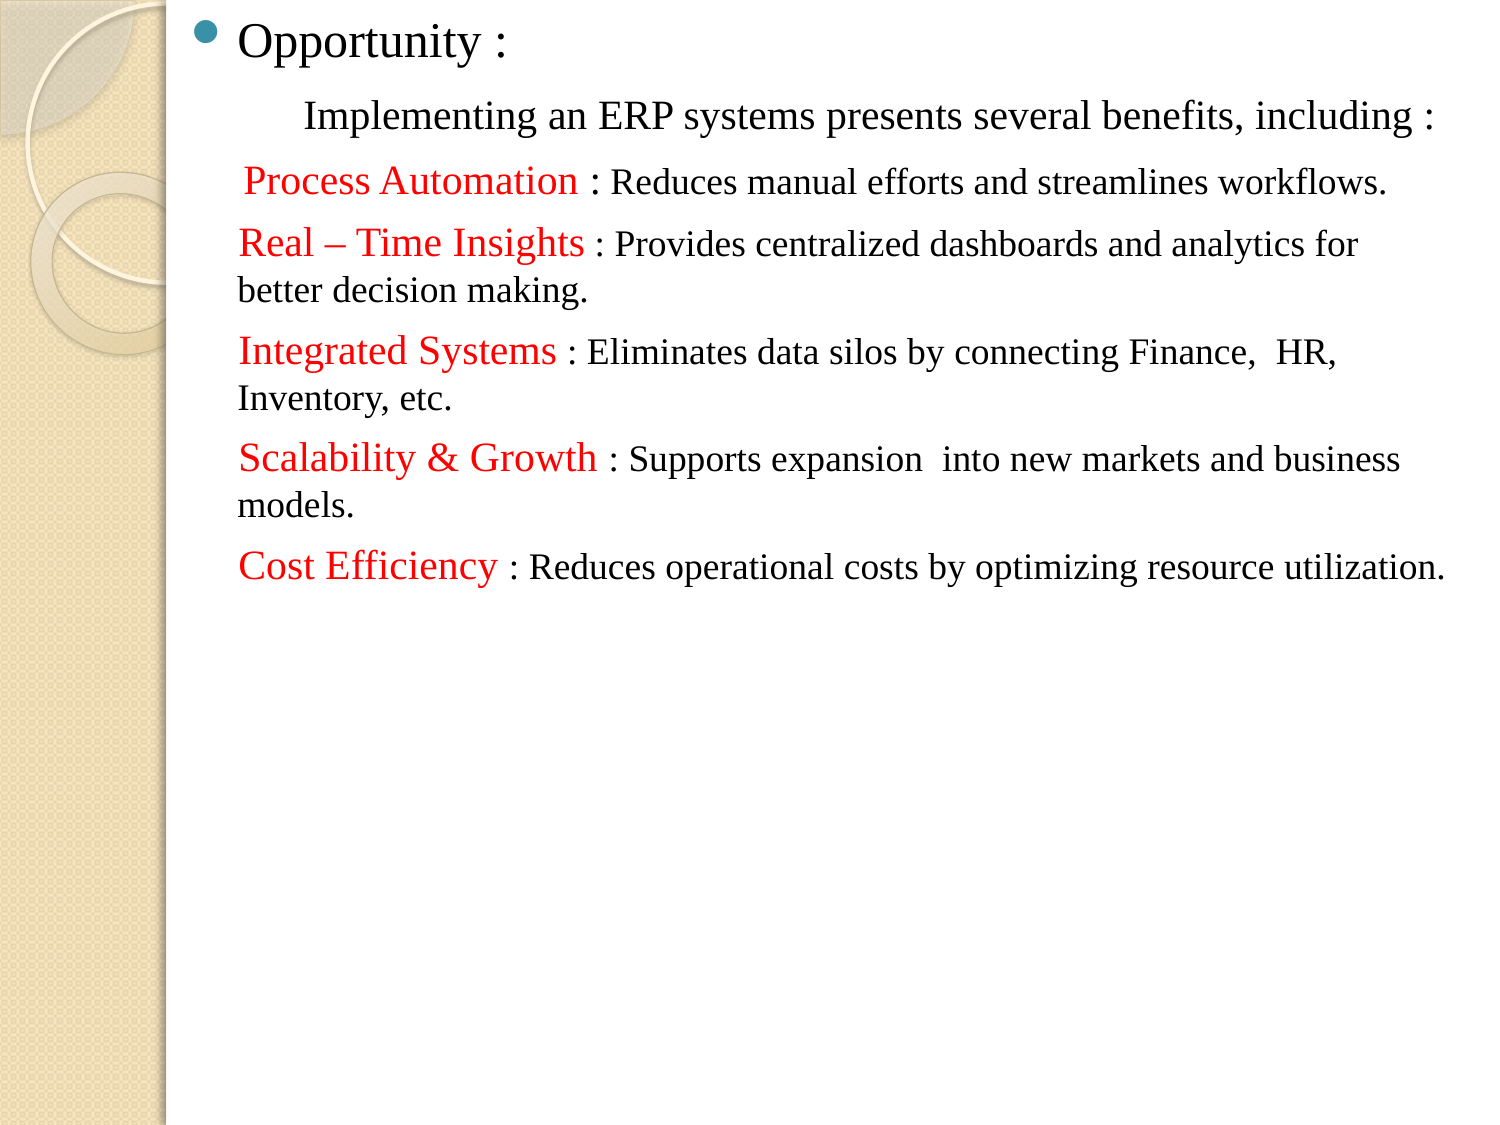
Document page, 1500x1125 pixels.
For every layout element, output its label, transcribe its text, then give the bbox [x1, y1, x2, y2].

list Opportunity : Implementing an ERP systems presents several benefits, including : Process Automation : Reduces manual efforts and streamlines workflows. Real – Time Insights : Provides centralized dashboards and analytics for better decision making. Integrated Systems : Eliminates data silos by connecting Finance, HR, Inventory, etc. Scalability & Growth : Supports expansion into new markets and business models. Cost Efficiency : Reduces operational costs by optimizing resource utilization. [162, 0, 1466, 1125]
